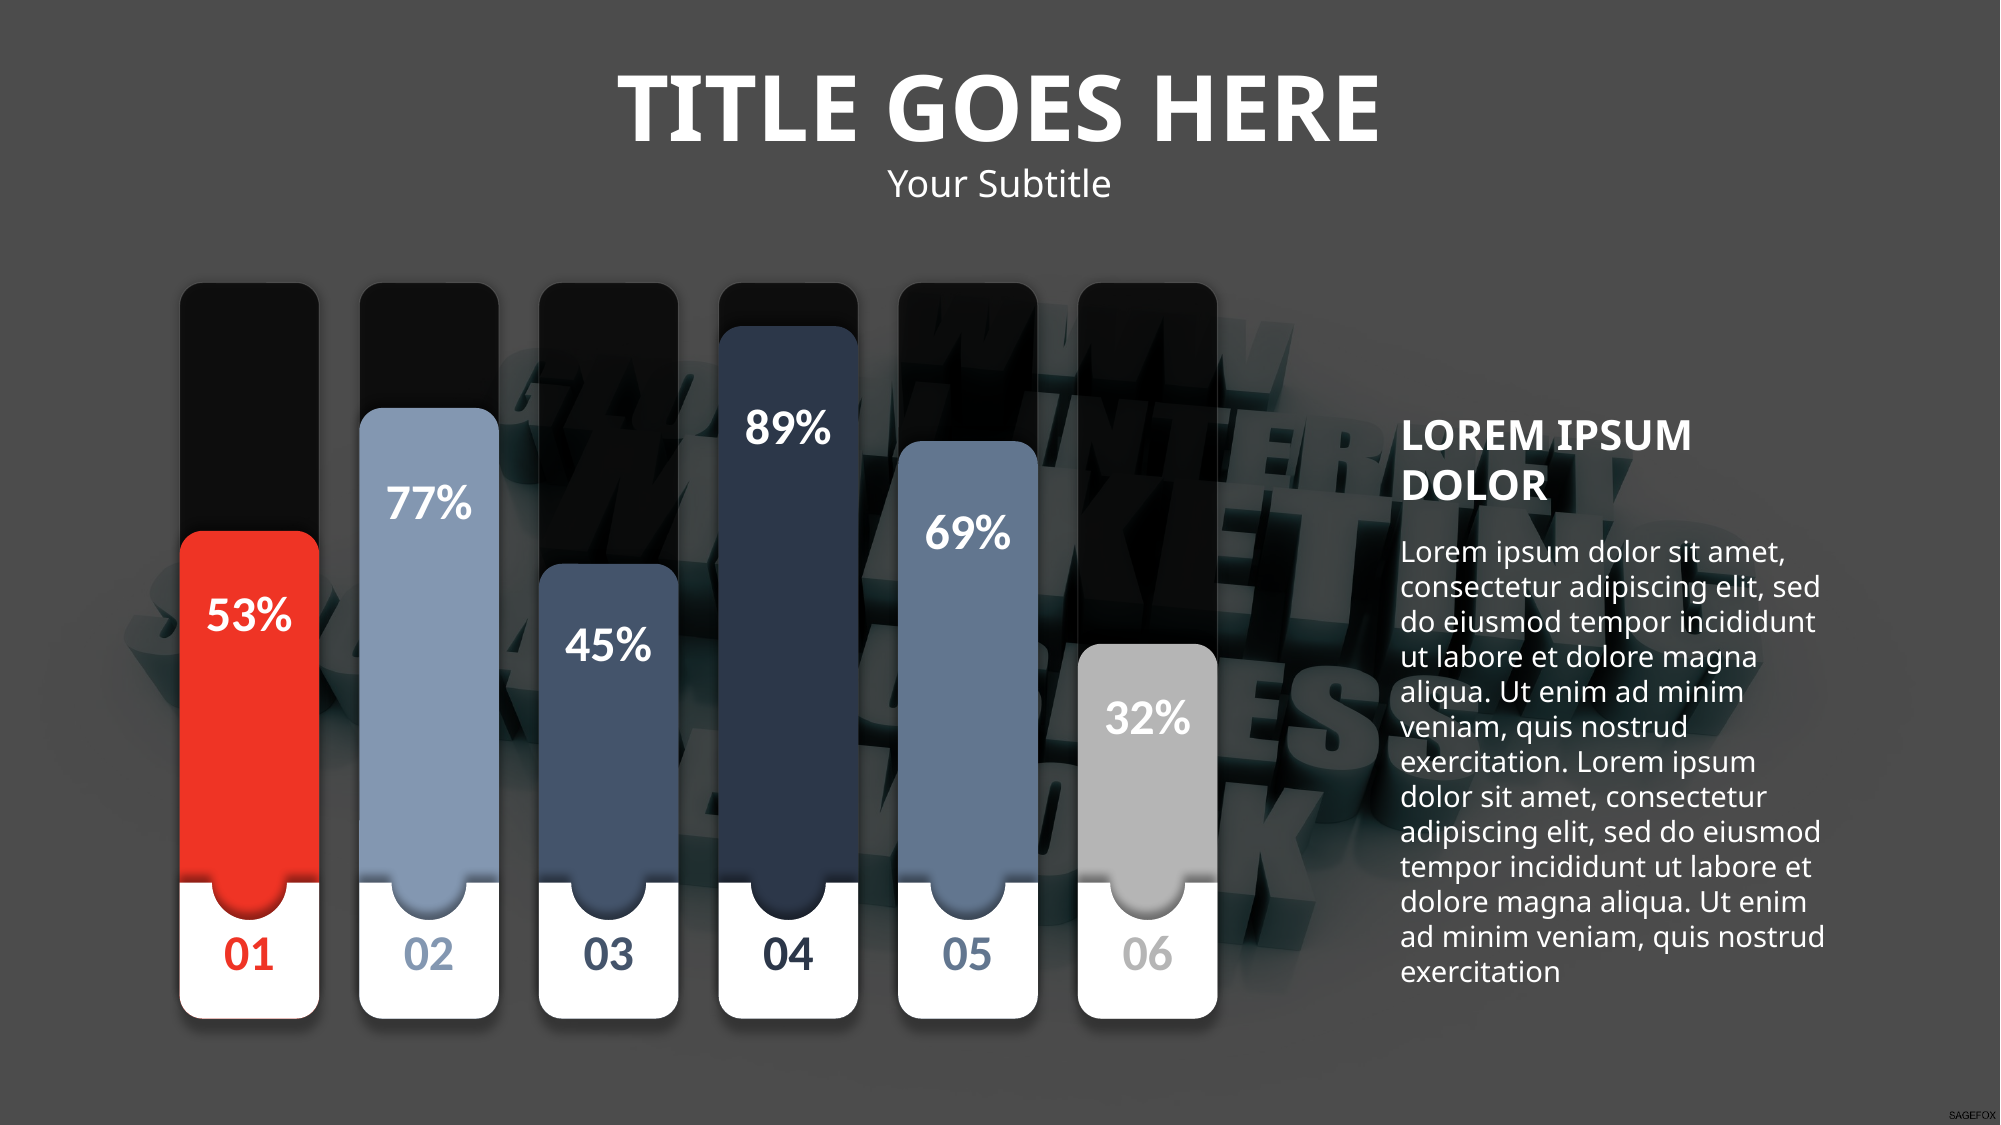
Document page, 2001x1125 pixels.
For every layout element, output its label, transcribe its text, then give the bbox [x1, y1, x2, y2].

text_box [1076, 281, 1219, 648]
text_box LOREM IPSUM DOLOR Lorem ipsum dolor sit amet, consectetur adipiscing elit, sed do eiusmod tempor incididunt ut labore et dolore magna aliqua. Ut enim ad minim veniam, quis nostrud exercitation. Lorem ipsum dolor sit amet, consectetur adipiscing elit, sed do eiusmod tempor incididunt ut labore et dolore magna aliqua. Ut enim ad minim veniam, quis nostrud exercitation [1385, 400, 1849, 1076]
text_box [359, 407, 499, 1019]
text_box [537, 281, 680, 568]
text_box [538, 563, 679, 1019]
text_box [358, 281, 500, 410]
text_box TITLE GOES HERE Your Subtitle [548, 42, 1452, 212]
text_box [898, 441, 1038, 1019]
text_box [718, 326, 859, 1019]
text_box [717, 281, 860, 330]
text_box [178, 281, 321, 535]
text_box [179, 530, 320, 1019]
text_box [1077, 643, 1218, 1019]
picture [0, 0, 2001, 1125]
text_box [897, 281, 1039, 446]
